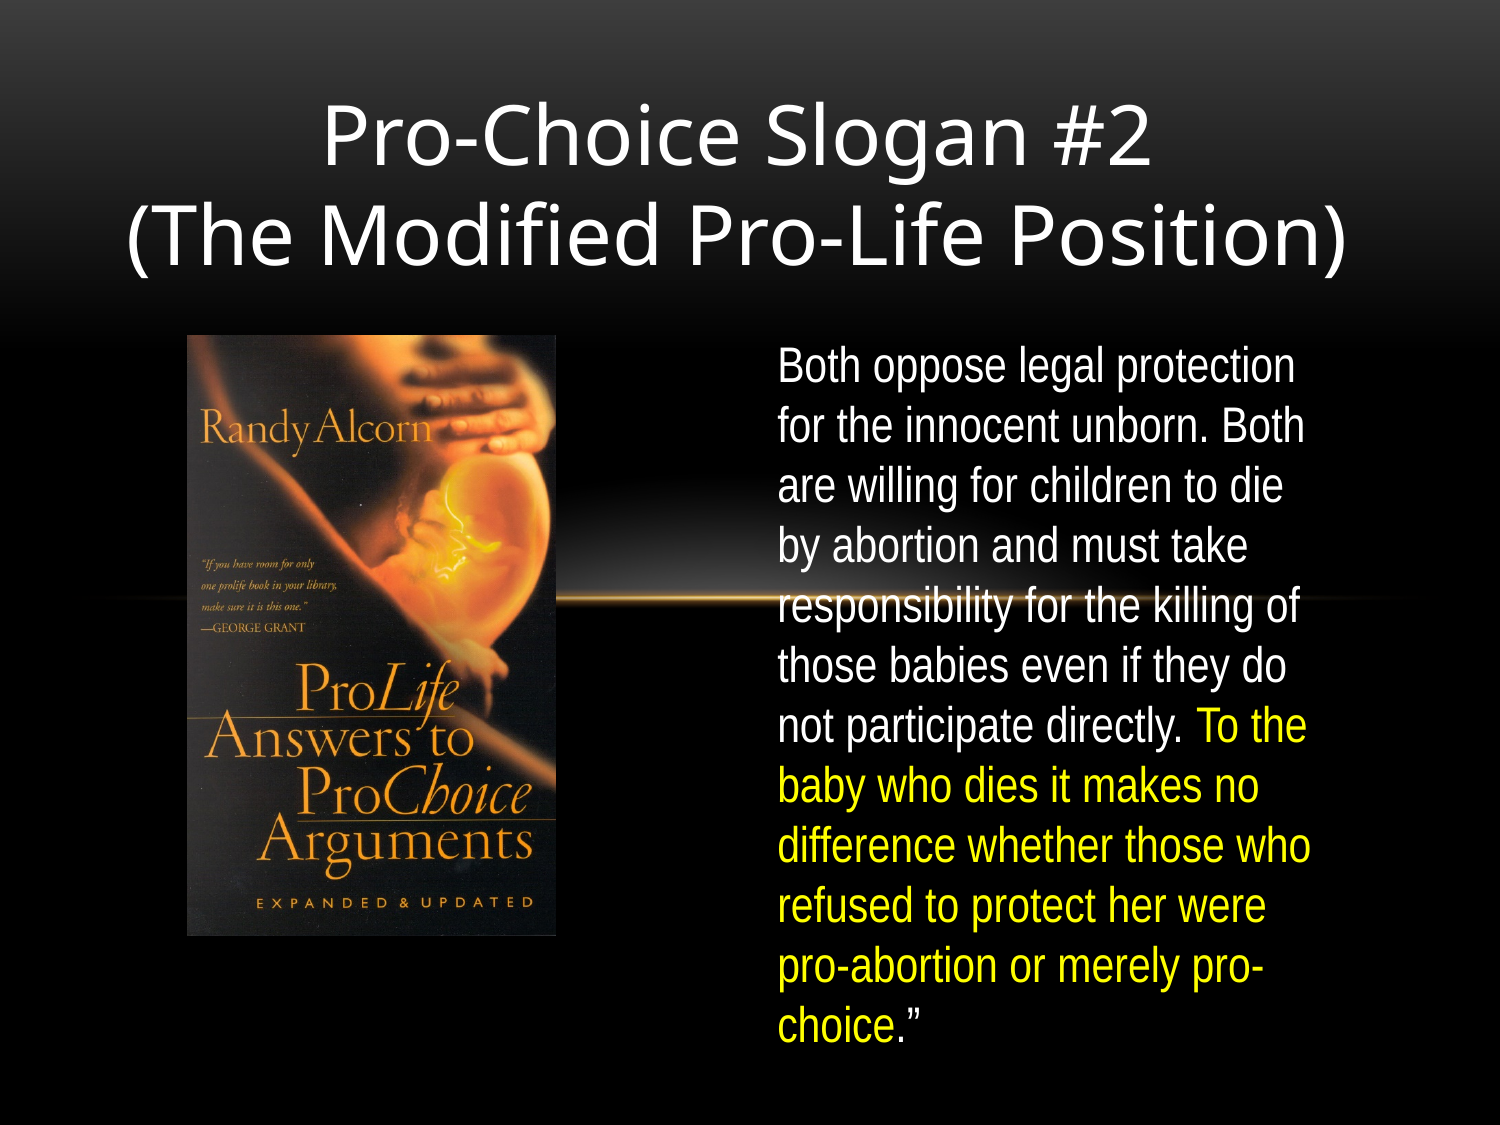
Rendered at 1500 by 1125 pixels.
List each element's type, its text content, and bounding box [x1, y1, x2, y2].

text_box Both oppose legal protection for the innocent unborn. Both are willing for children to die by abortion and must take responsibility for the killing of those babies even if they do not participate directly. To the baby who dies it makes no difference whether those who refused to protect her were pro-abortion or merely pro-choice.” [762, 324, 1338, 1060]
picture [0, 0, 1500, 936]
text_box Pro-Choice Slogan #2 (The Modified Pro-Life Position) [62, 74, 1413, 290]
